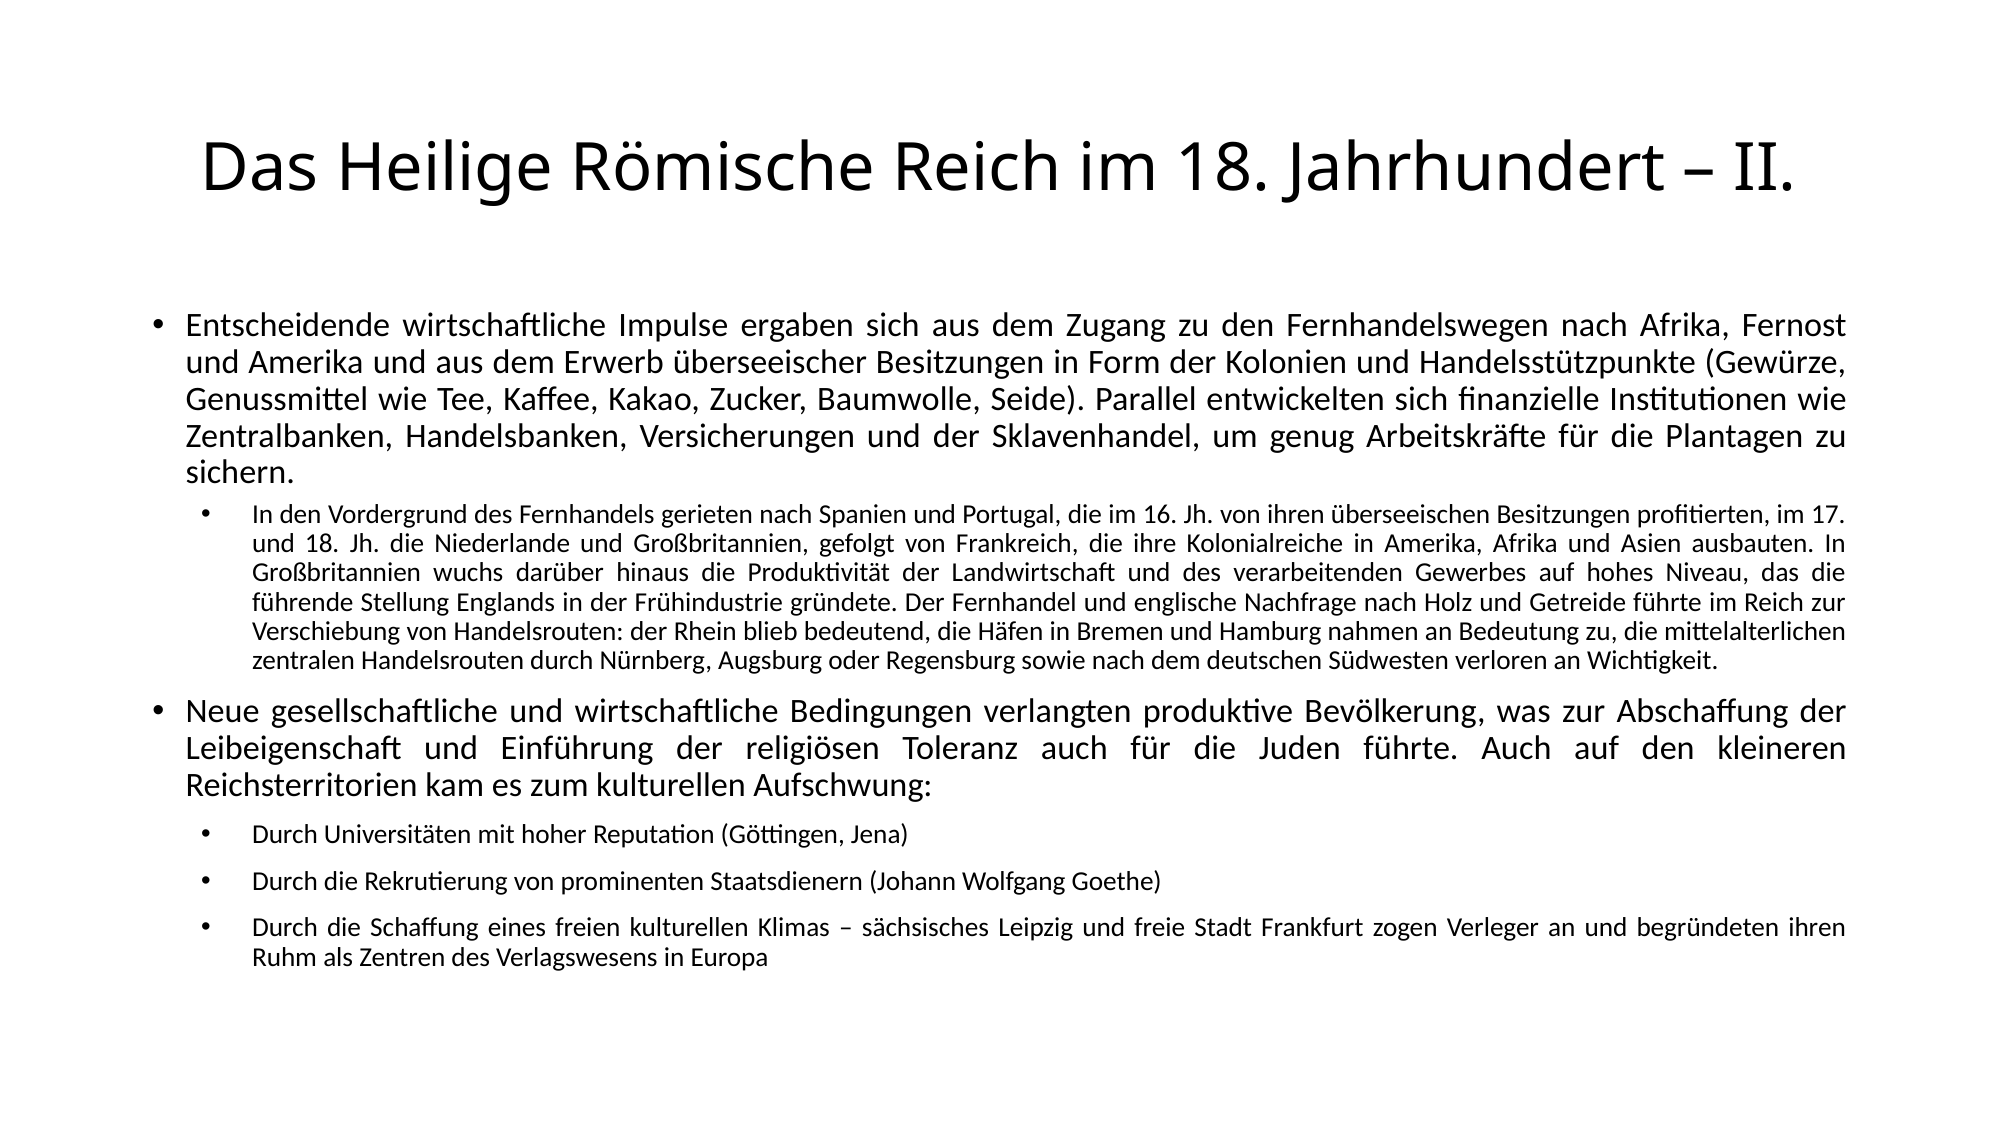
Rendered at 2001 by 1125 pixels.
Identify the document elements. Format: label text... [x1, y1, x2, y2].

list Entscheidende wirtschaftliche Impulse ergaben sich aus dem Zugang zu den Fernhandelswegen nach Afrika, Fernost und Amerika und aus dem Erwerb überseeischer Besitzungen in Form der Kolonien und Handelsstützpunkte (Gewürze, Genussmittel wie Tee, Kaffee, Kakao, Zucker, Baumwolle, Seide). Parallel entwickelten sich finanzielle Institutionen wie Zentralbanken, Handelsbanken, Versicherungen und der Sklavenhandel, um genug Arbeitskräfte für die Plantagen zu sichern. In den Vordergrund des Fernhandels gerieten nach Spanien und Portugal, die im 16. Jh. von ihren überseeischen Besitzungen profitierten, im 17. und 18. Jh. die Niederlande und Großbritannien, gefolgt von Frankreich, die ihre Kolonialreiche in Amerika, Afrika und Asien ausbauten. In Großbritannien wuchs darüber hinaus die Produktivität der Landwirtschaft und des verarbeitenden Gewerbes auf hohes Niveau, das die führende Stellung Englands in der Frühindustrie gründete. Der Fernhandel und englische Nachfrage nach Holz und Getreide führte im Reich zur Verschiebung von Handelsrouten: der Rhein blieb bedeutend, die Häfen in Bremen und Hamburg nahmen an Bedeutung zu, die mittelalterlichen zentralen Handelsrouten durch Nürnberg, Augsburg oder Regensburg sowie nach dem deutschen Südwesten verloren an Wichtigkeit. Neue gesellschaftliche und wirtschaftliche Bedingungen verlangten produktive Bevölkerung, was zur Abschaffung der Leibeigenschaft und Einführung der religiösen Toleranz auch für die Juden führte. Auch auf den kleineren Reichsterritorien kam es zum kulturellen Aufschwung: Durch Universitäten mit hoher Reputation (Göttingen, Jena) Durch die Rekrutierung von prominenten Staatsdienern (Johann Wolfgang Goethe) Durch die Schaffung eines freien kulturellen Klimas – sächsisches Leipzig und freie Stadt Frankfurt zogen Verleger an und begründeten ihren Ruhm als Zentren des Verlagswesens in Europa [137, 299, 1863, 1014]
title Das Heilige Römische Reich im 18. Jahrhundert – II. [137, 59, 1863, 278]
